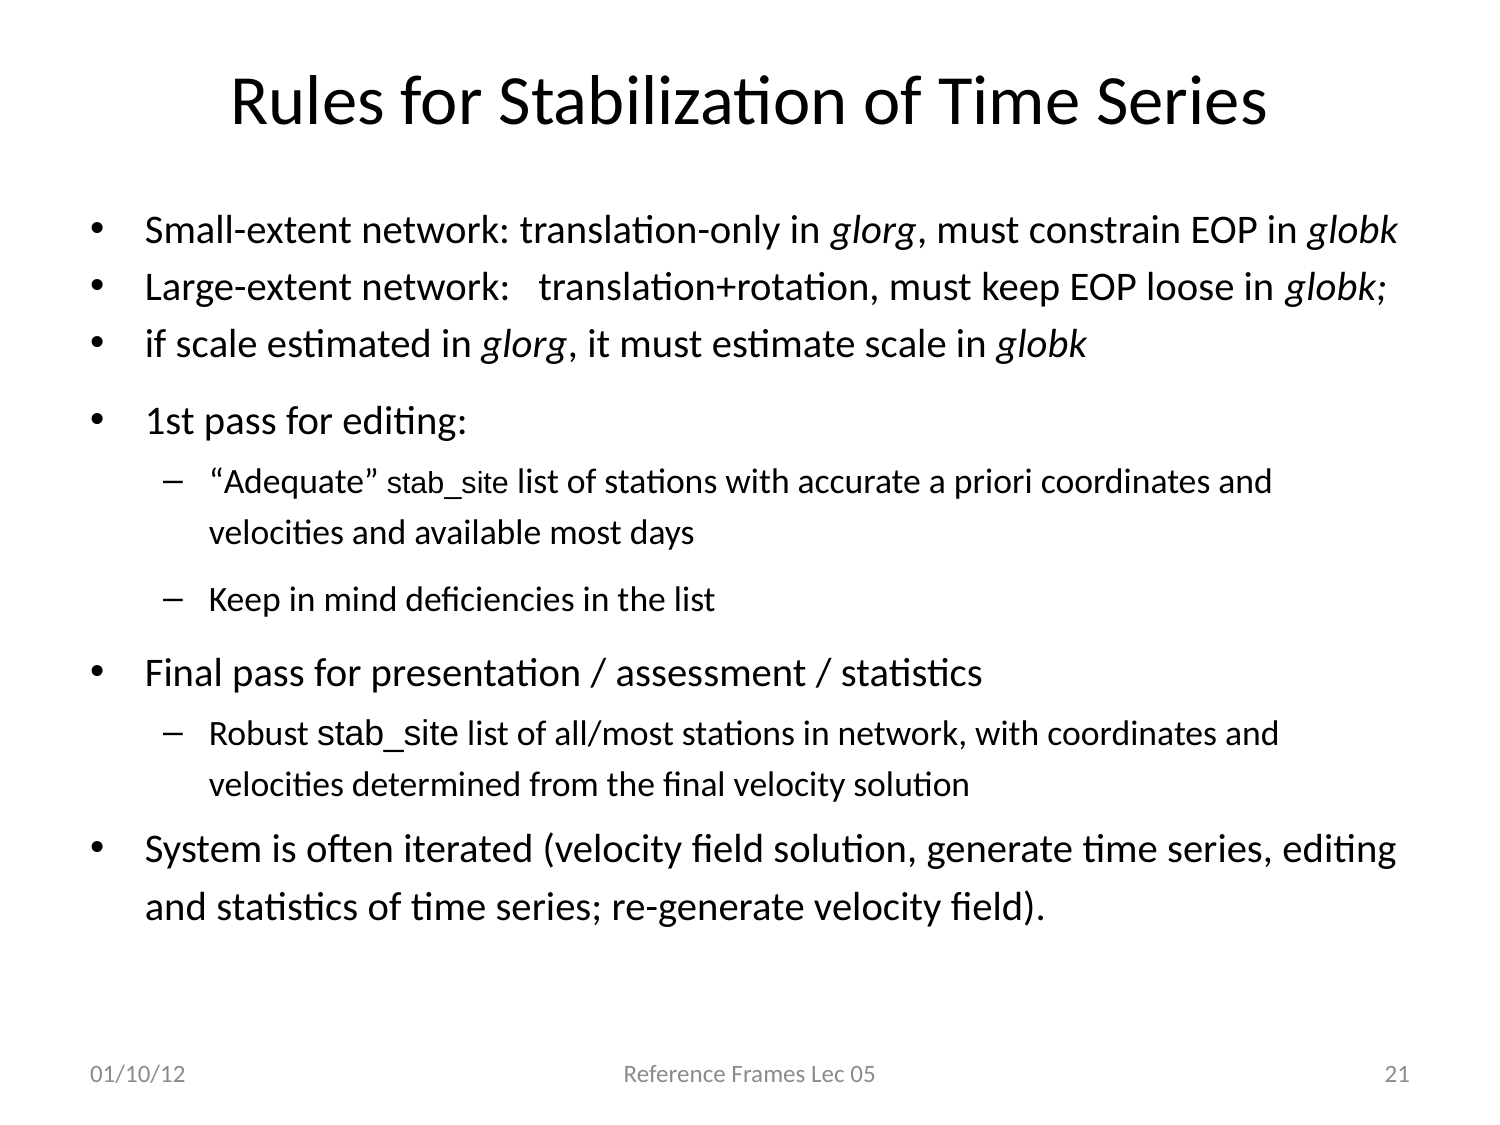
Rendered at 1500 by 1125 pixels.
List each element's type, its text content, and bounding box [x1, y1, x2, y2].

slide_number 21 [1074, 1042, 1425, 1103]
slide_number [75, 1042, 425, 1103]
title Rules for Stabilization of Time Series [75, 45, 1425, 195]
footer Reference Frames Lec 05 [512, 1042, 988, 1103]
list Small-extent network: translation-only in glorg, must constrain EOP in globk Large-extent network: translation+rotation, must keep EOP loose in globk; if scale estimated in glorg, it must estimate scale in globk 1st pass for editing: “Adequate” stab_site list of stations with accurate a priori coordinates and velocities and available most days Keep in mind deficiencies in the list Final pass for presentation / assessment / statistics Robust stab_site list of all/most stations in network, with coordinates and velocities determined from the final velocity solution System is often iterated (velocity field solution, generate time series, editing and statistics of time series; re-generate velocity field). [75, 195, 1425, 975]
